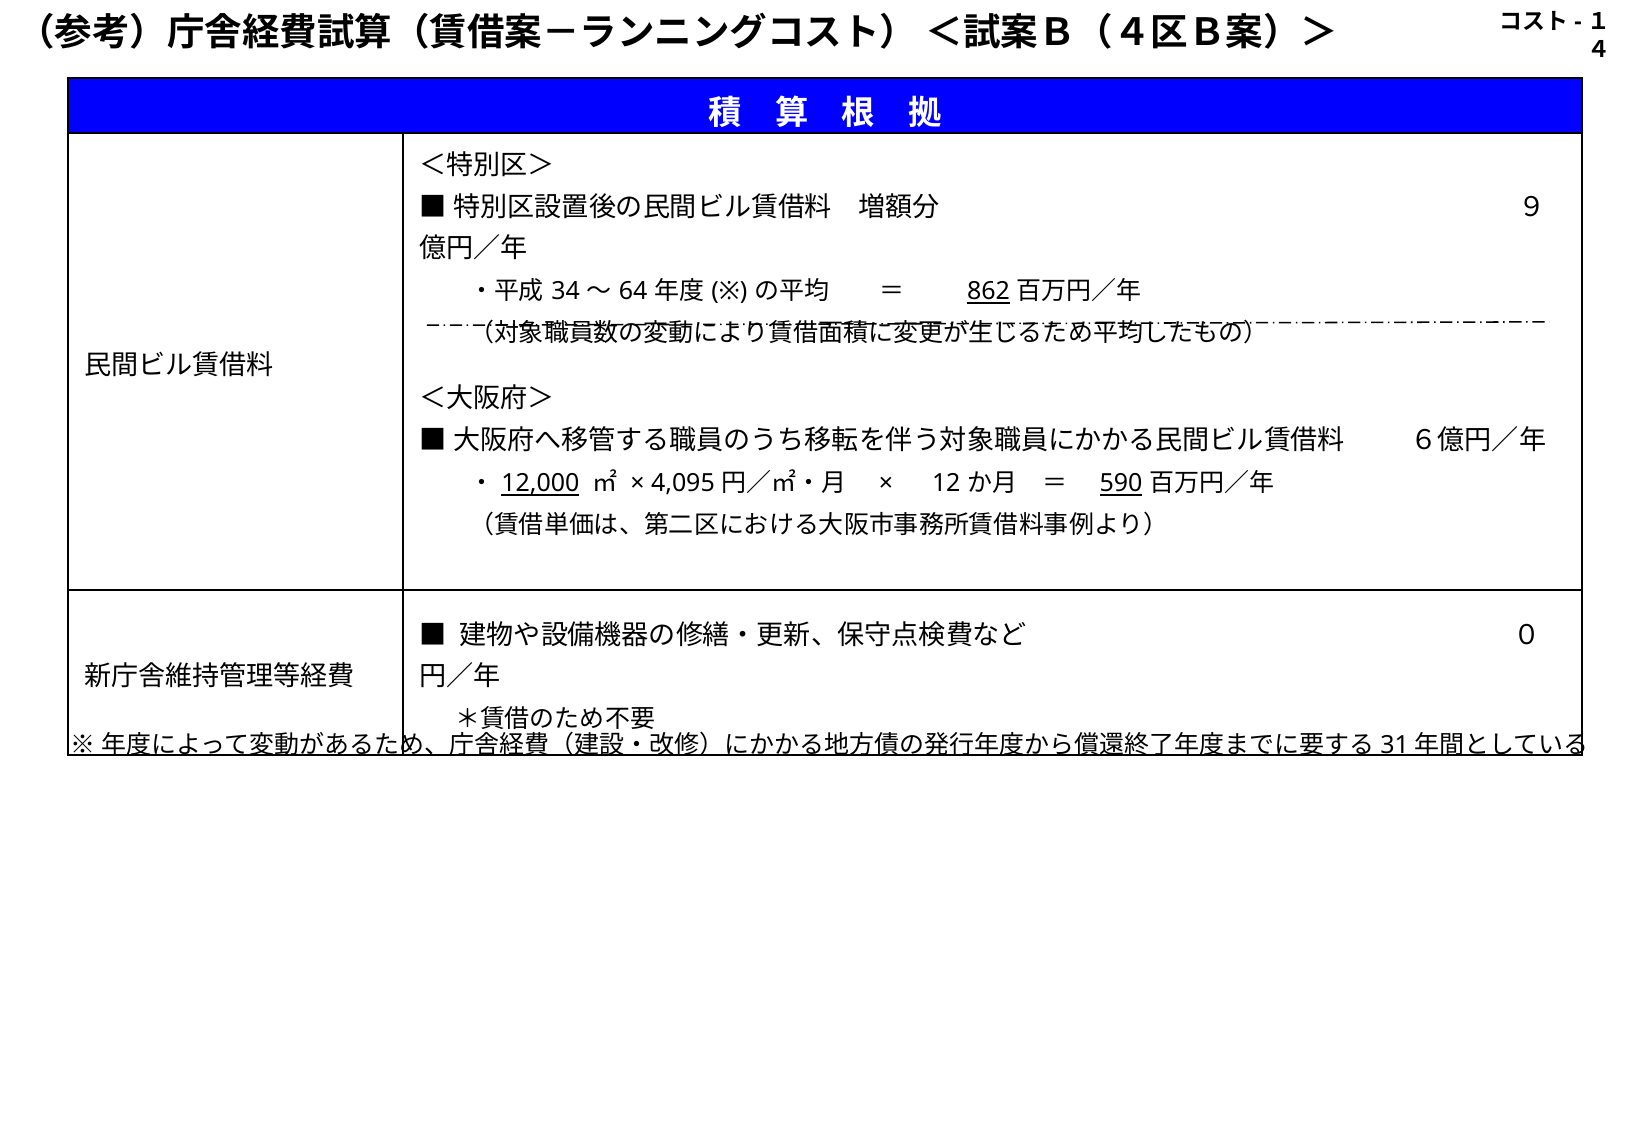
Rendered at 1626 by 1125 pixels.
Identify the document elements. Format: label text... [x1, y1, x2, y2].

table_cell ＜特別区＞ ■特別区設置後の民間ビル賃借料 増額分 ９億円／年 ・平成34～64年度(※)の平均 ＝ 862百万円／年 （対象職員数の変動により賃借面積に変更が生じるため平均したもの） ＜大阪府＞ ■大阪府へ移管する職員のうち移転を伴う対象職員にかかる民間ビル賃借料 ６億円／年 ・12,000 ㎡ × 4,095円／㎡・月 × 12か月 ＝ 590百万円／年 （賃借単価は、第二区における大阪市事務所賃借料事例より） [404, 134, 1581, 589]
text_box コスト-１４ [1453, 0, 1625, 70]
table_cell 新庁舎維持管理等経費 [69, 591, 402, 717]
text_box ※年度によって変動があるため、庁舎経費（建設・改修）にかかる地方債の発行年度から償還終了年度までに要する31年間としている [55, 717, 1581, 770]
table_cell 民間ビル賃借料 [69, 134, 402, 589]
table_cell ■ 建物や設備機器の修繕・更新、保守点検費など ０円／年 ＊賃借のため不要 [404, 591, 1581, 717]
table_header 積 算 根 拠 [69, 79, 1581, 132]
text_box （参考）庁舎経費試算（賃借案－ランニングコスト） ＜試案Ｂ（４区Ｂ案）＞ [0, 0, 1453, 63]
